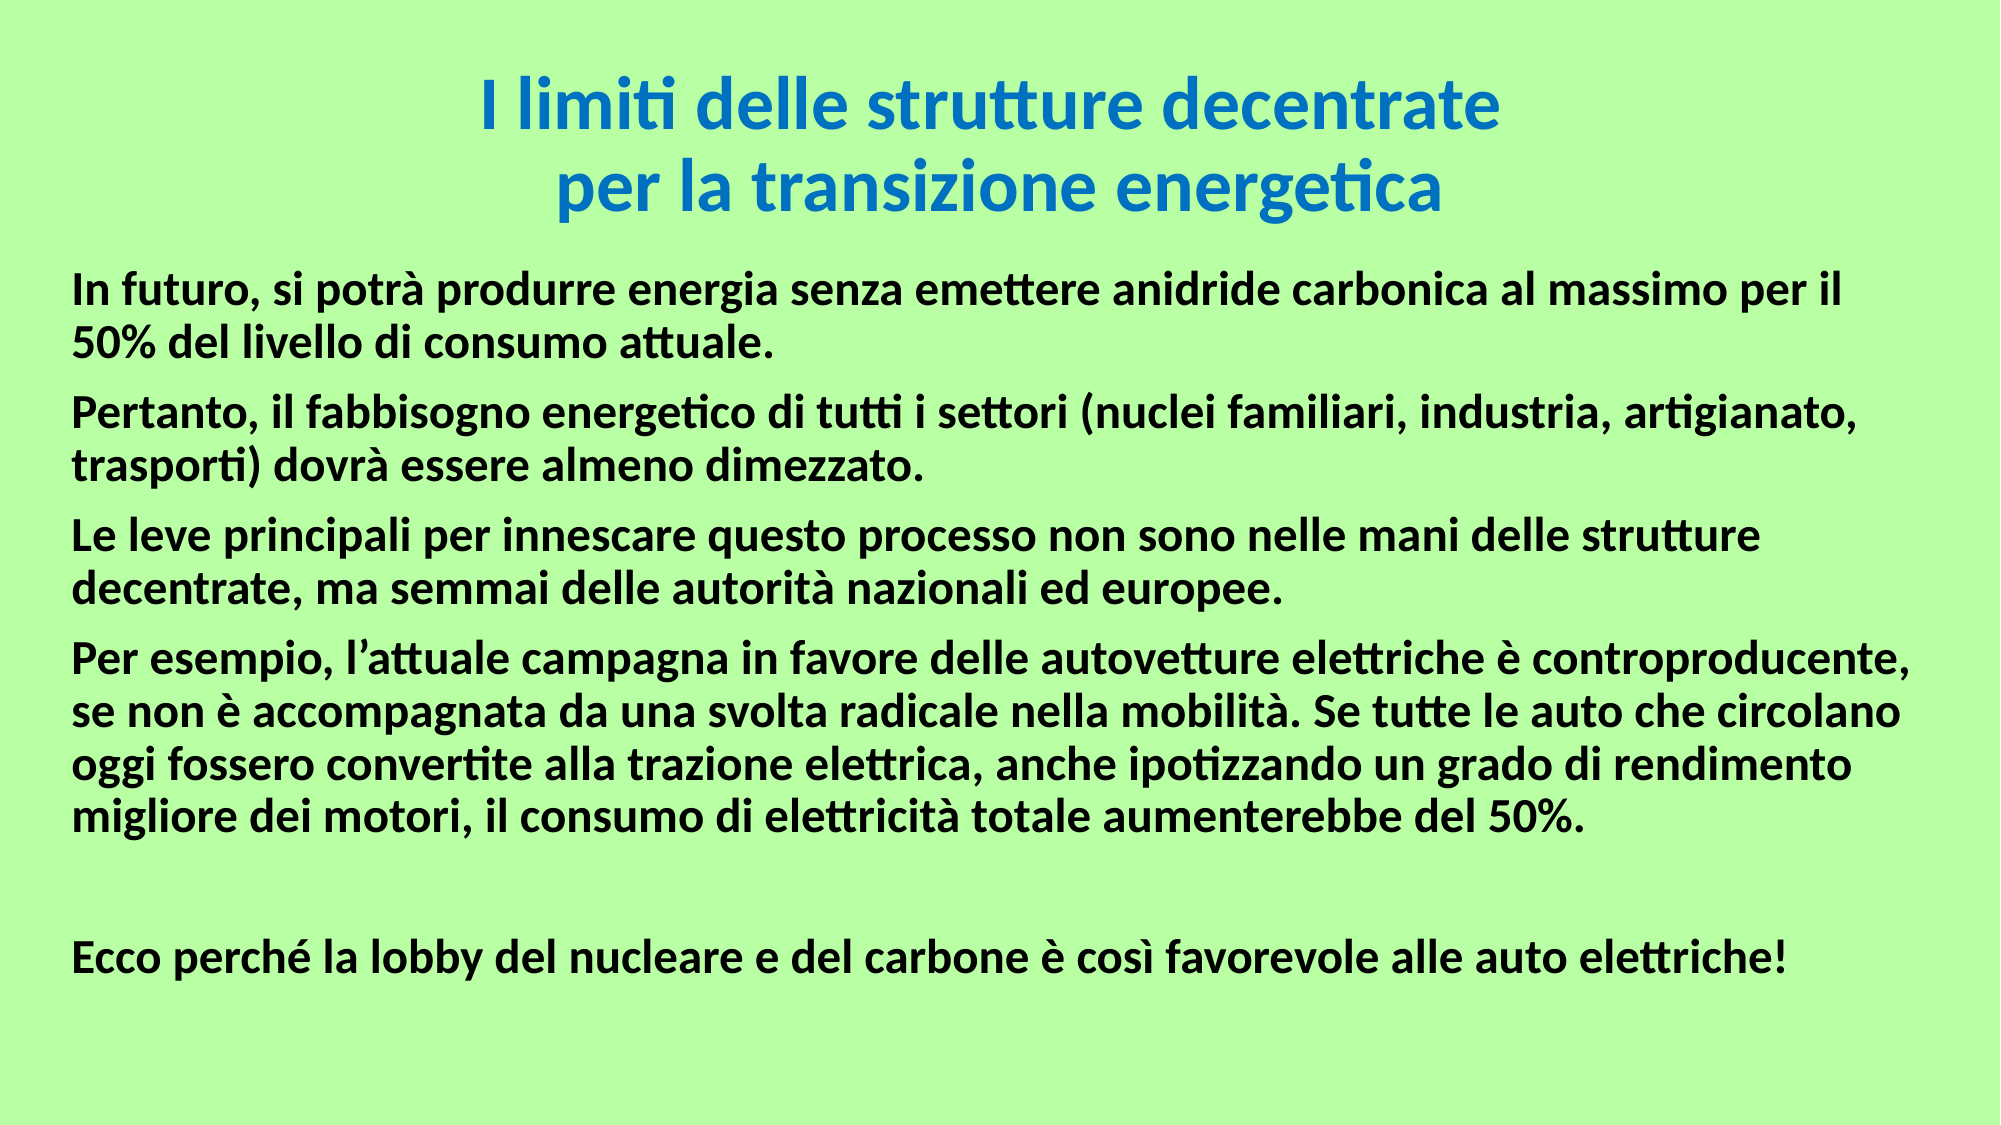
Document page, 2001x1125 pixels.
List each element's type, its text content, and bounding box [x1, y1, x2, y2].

text_box I limiti delle strutture decentrate per la transizione energetica [137, 56, 1863, 236]
text_box In futuro, si potrà produrre energia senza emettere anidride carbonica al massimo per il 50% del livello di consumo attuale. Pertanto, il fabbisogno energetico di tutti i settori (nuclei familiari, industria, artigianato, trasporti) dovrà essere almeno dimezzato. Le leve principali per innescare questo processo non sono nelle mani delle strutture decentrate, ma semmai delle autorità nazionali ed europee. Per esempio, l’attuale campagna in favore delle autovetture elettriche è controproducente, se non è accompagnata da una svolta radicale nella mobilità. Se tutte le auto che circolano oggi fossero convertite alla trazione elettrica, anche ipotizzando un grado di rendimento migliore dei motori, il consumo di elettricità totale aumenterebbe del 50%. Ecco perché la lobby del nucleare e del carbone è così favorevole alle auto elettriche! [56, 256, 1936, 1028]
